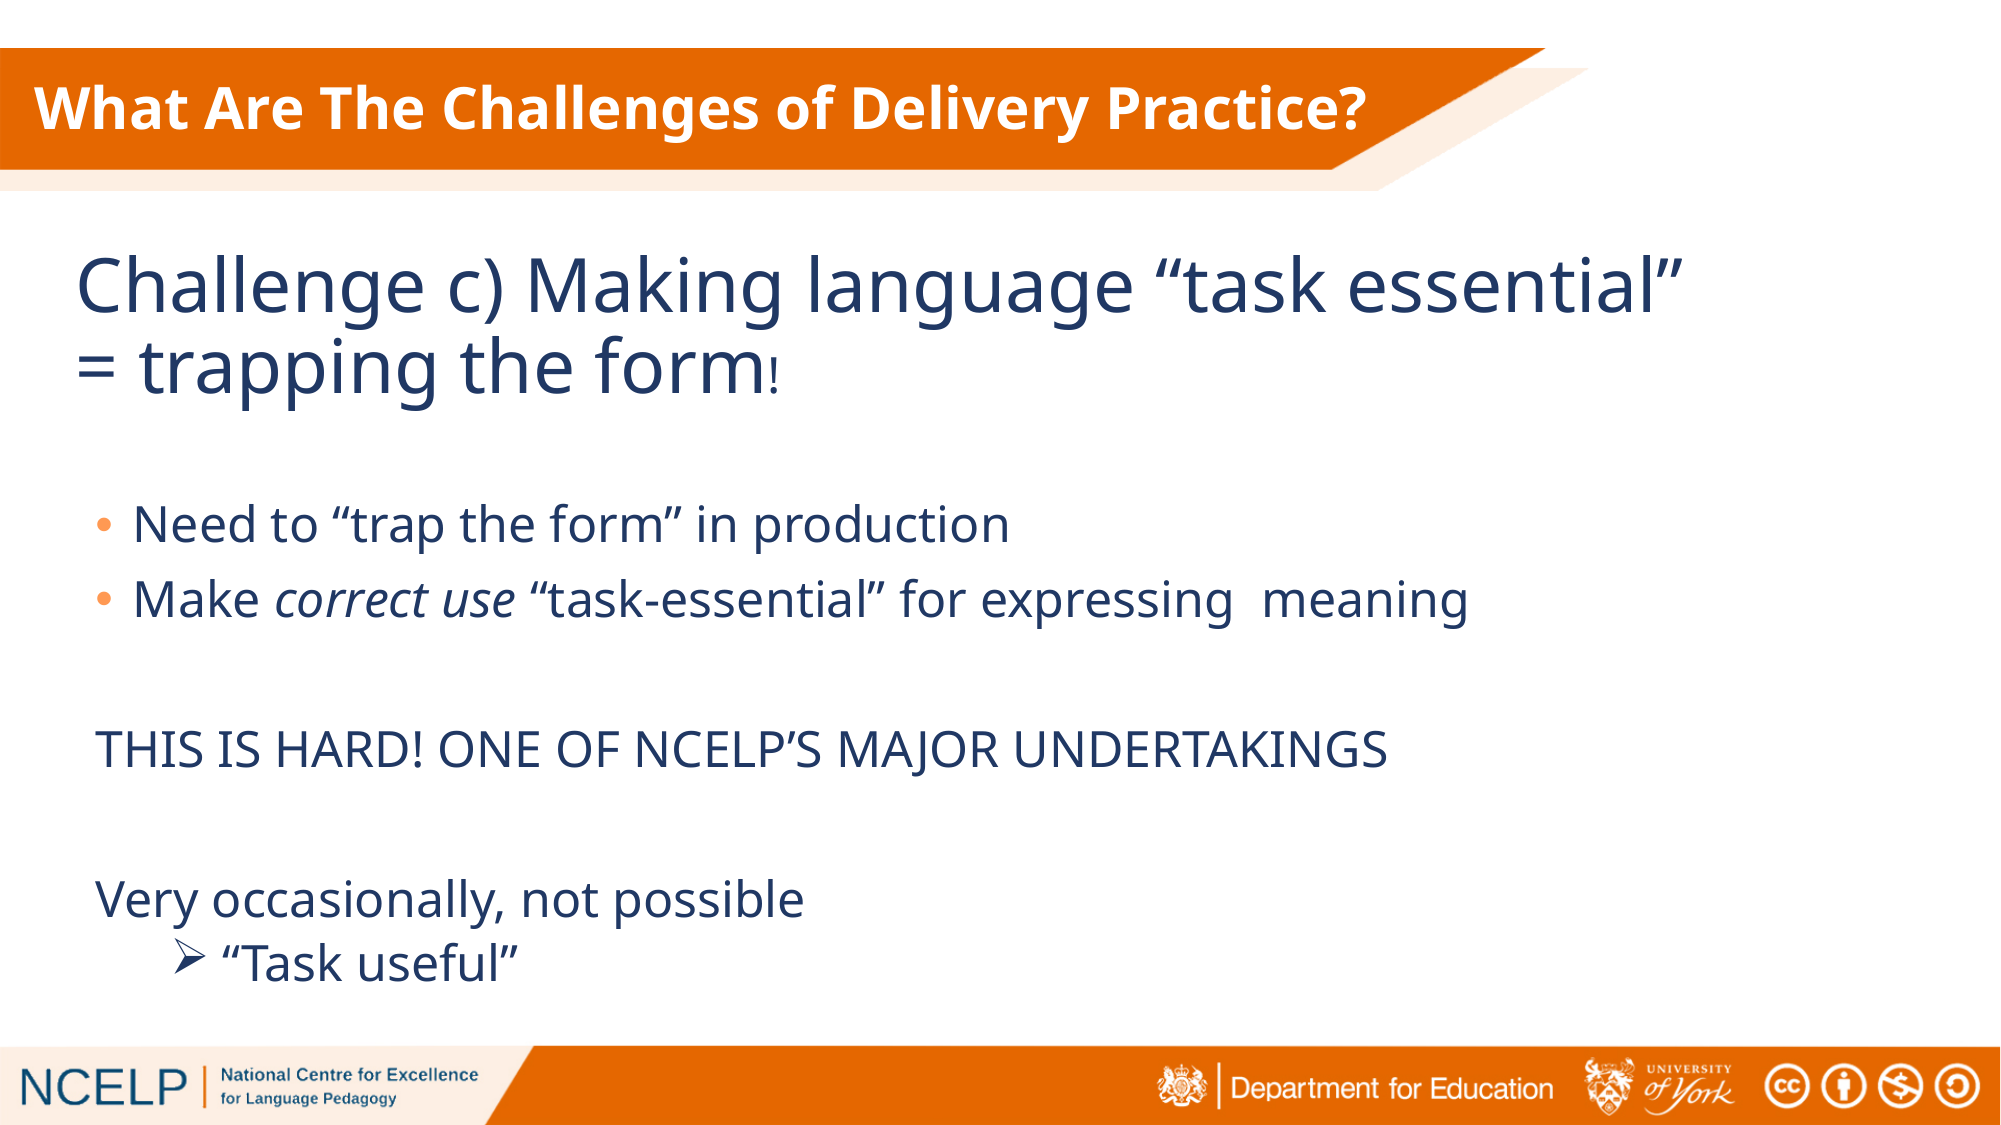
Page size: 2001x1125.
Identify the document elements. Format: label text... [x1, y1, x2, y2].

title Challenge c) Making language “task essential” = trapping the form! [60, 219, 1922, 438]
text_box What Are The Challenges of Delivery Practice? [19, 2, 1683, 220]
list Need to “trap the form” in production Make correct use “task-essential” for expressing meaning THIS IS HARD! ONE OF NCELP’S MAJOR UNDERTAKINGS Very occasionally, not possible “Task useful” [80, 492, 1922, 1040]
picture [0, 0, 2001, 1125]
